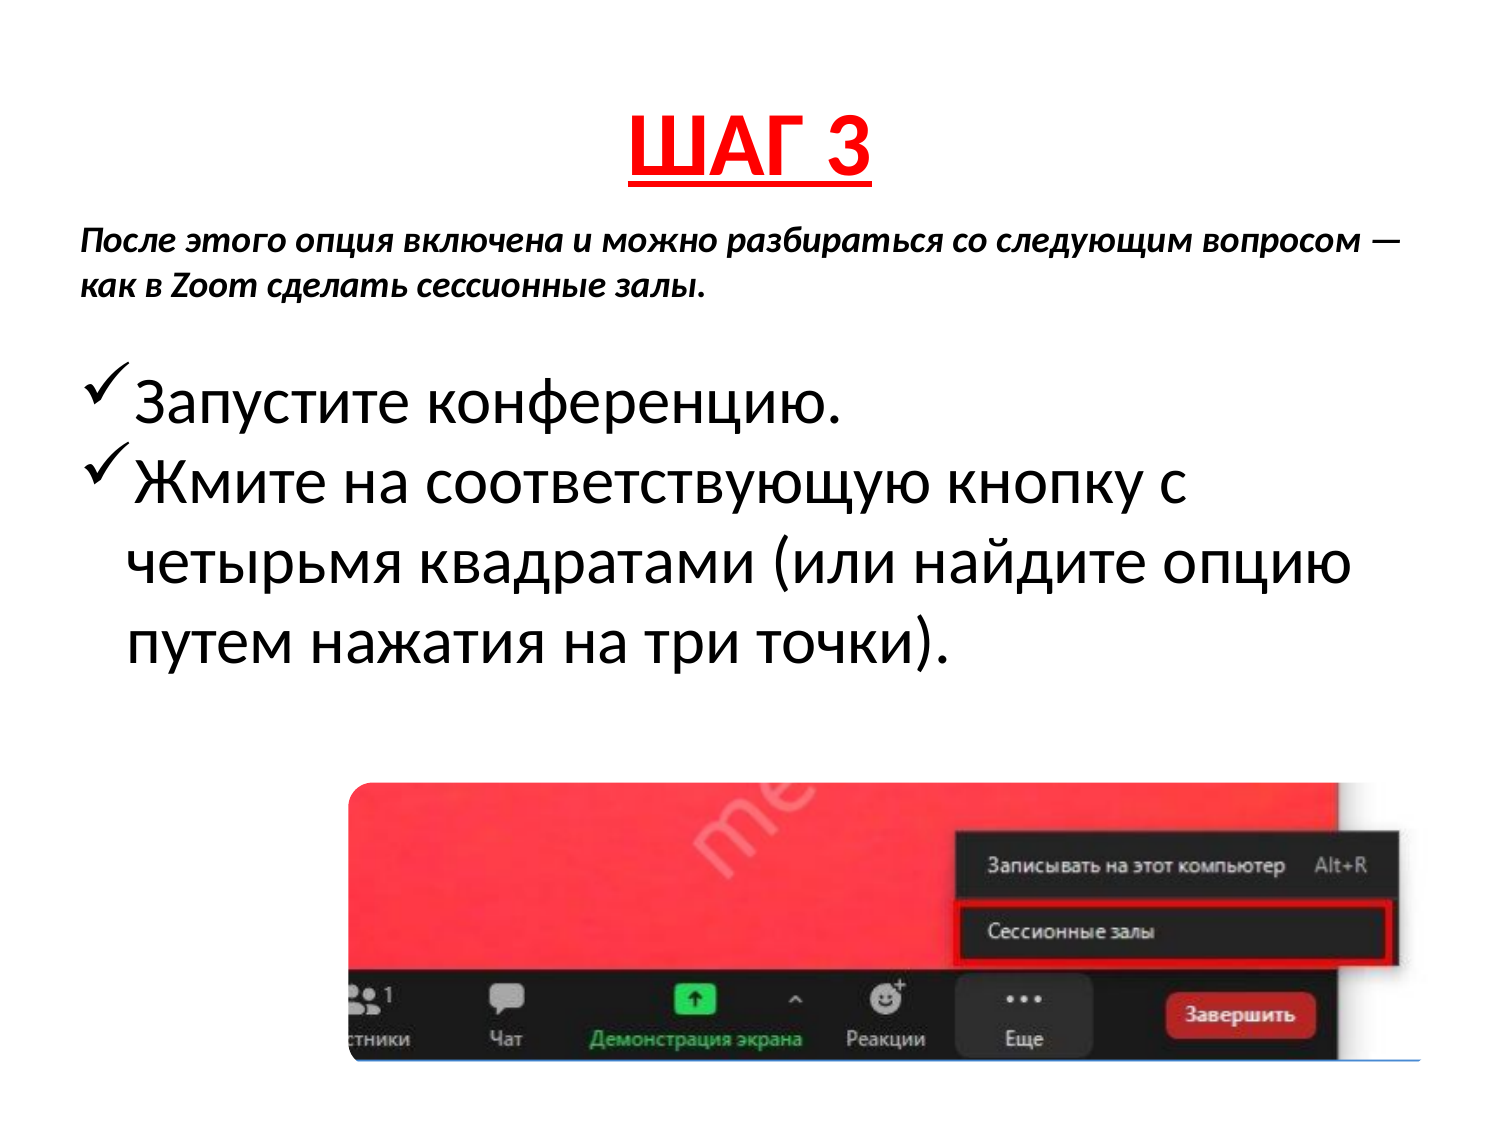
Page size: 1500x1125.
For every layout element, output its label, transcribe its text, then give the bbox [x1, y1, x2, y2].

text_box Запустите конференцию. Жмите на соответствующую кнопку с четырьмя квадратами (или найдите опцию путем нажатия на три точки). [64, 349, 1459, 685]
text_box После этого опция включена и можно разбираться со следующим вопросом — как в Zoom сделать сессионные залы. [64, 208, 1459, 313]
picture [348, 782, 1429, 1068]
title ШАГ 3 [75, 45, 1425, 208]
